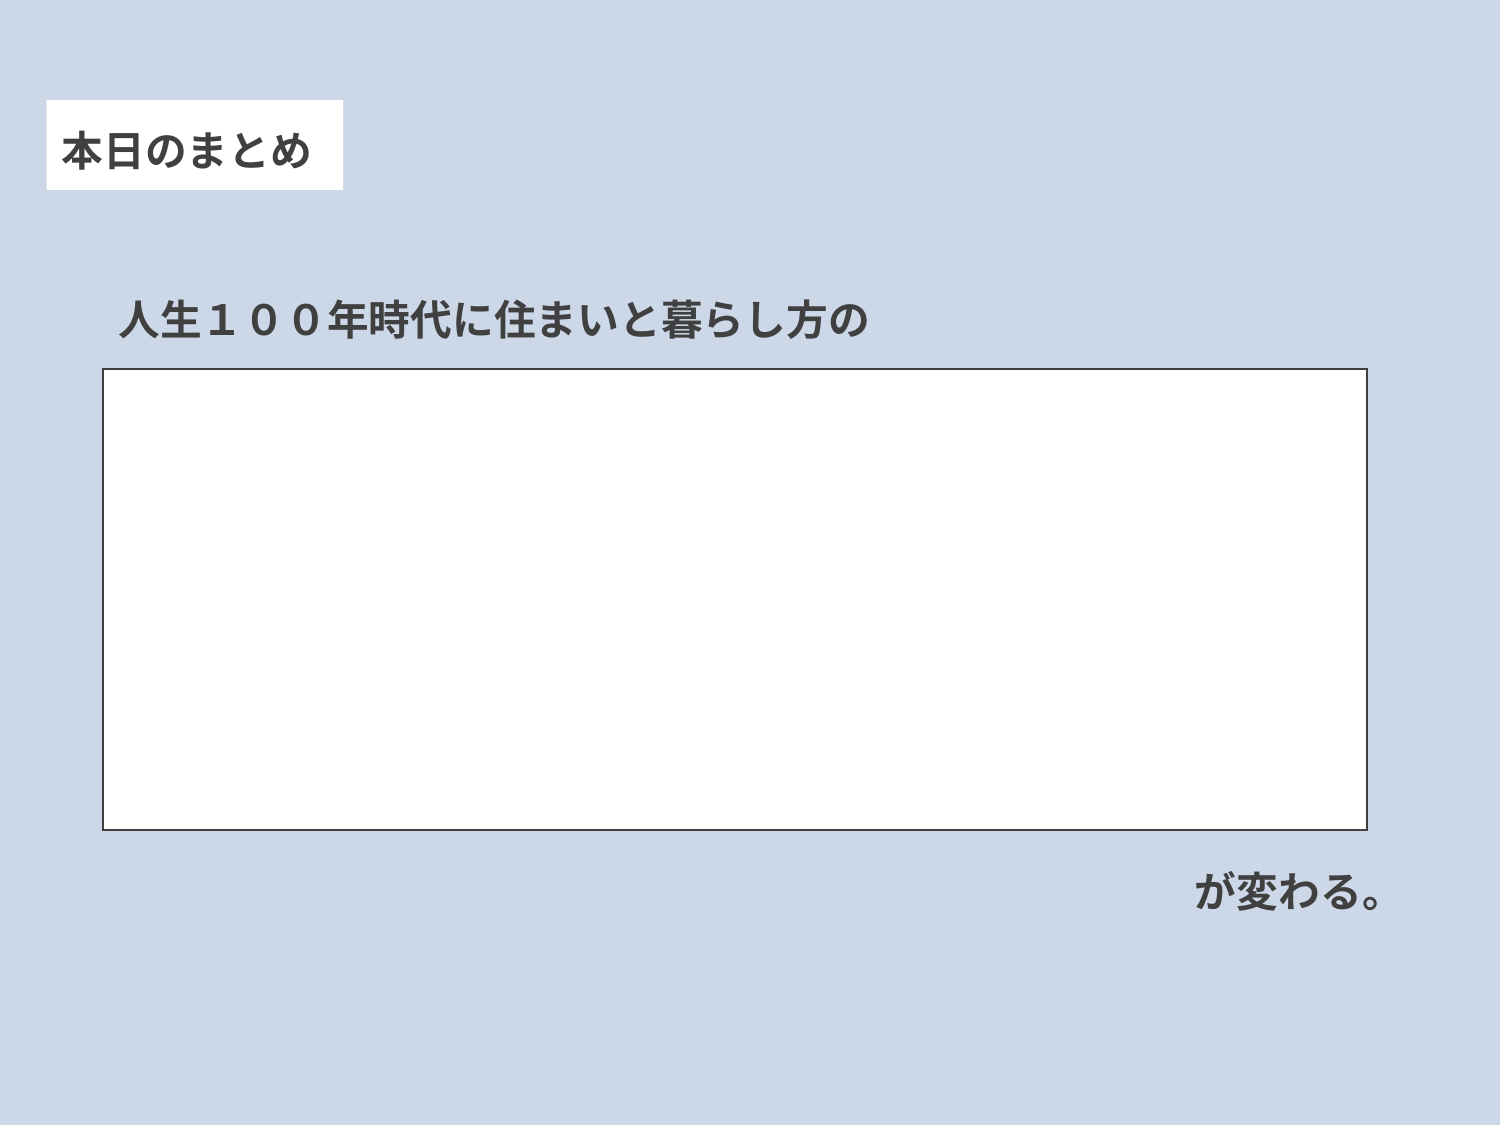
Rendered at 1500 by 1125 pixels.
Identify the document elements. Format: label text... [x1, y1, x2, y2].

text_box 本日のまとめ [46, 99, 344, 191]
text_box が変わる。 [1179, 829, 1388, 942]
text_box [102, 368, 1368, 831]
text_box 人生１００年時代に住まいと暮らし方の [102, 257, 1130, 368]
